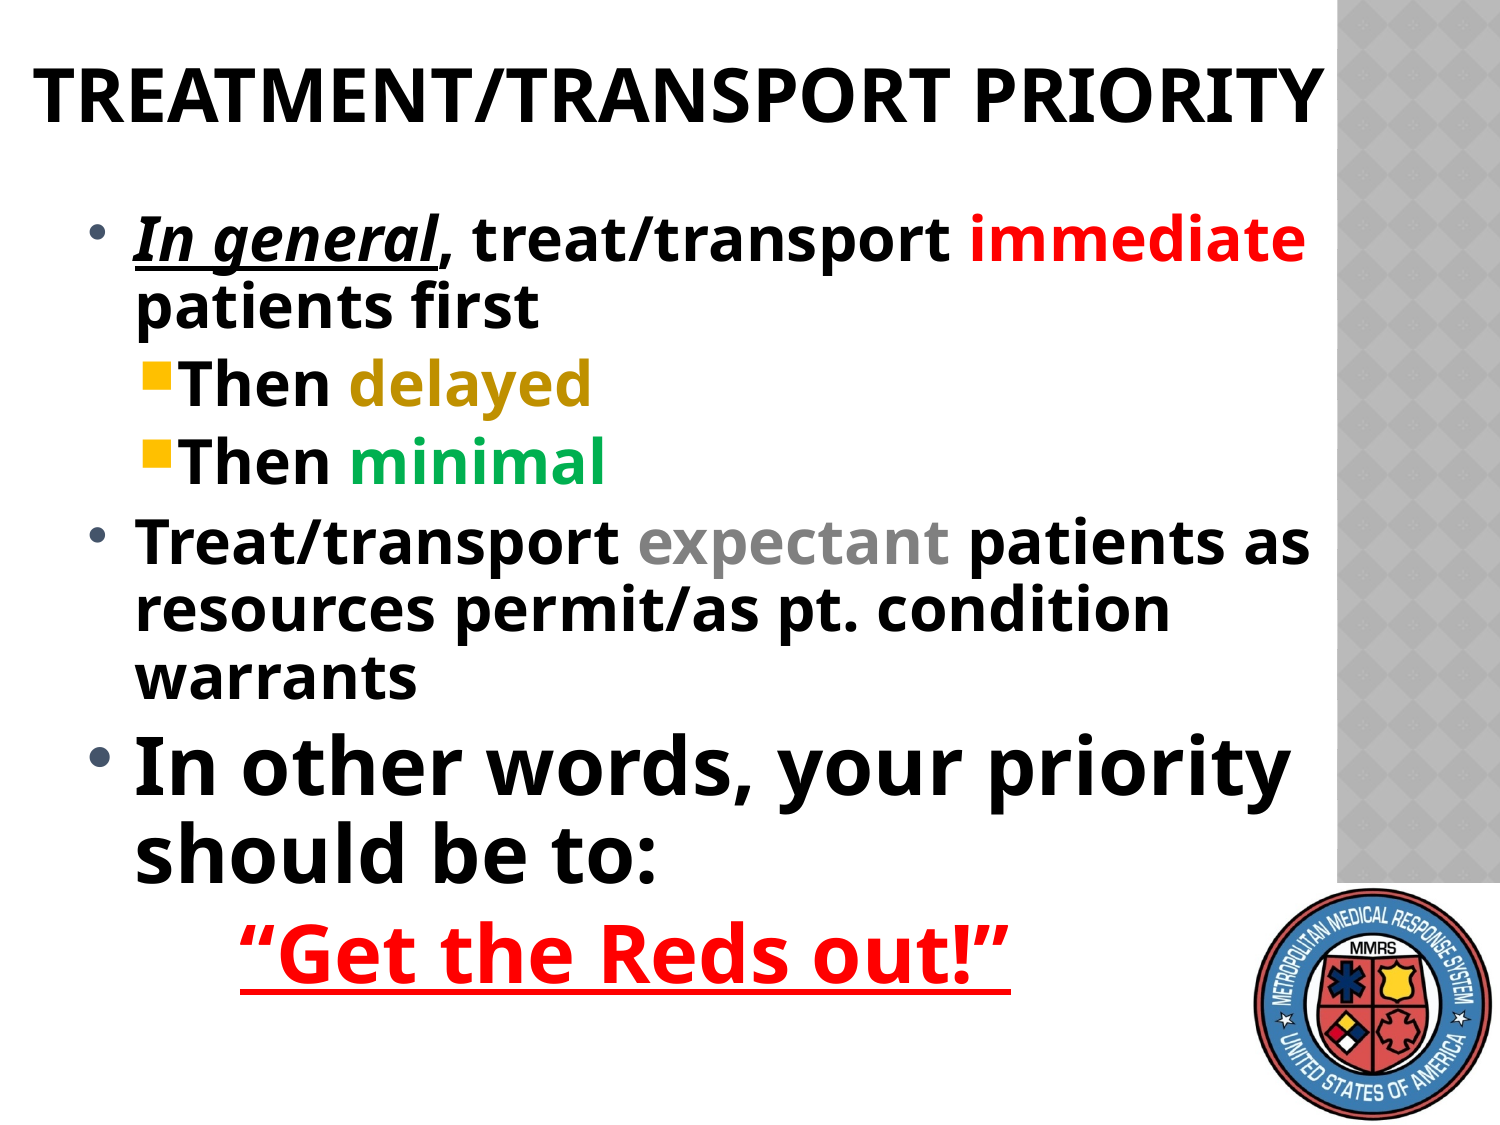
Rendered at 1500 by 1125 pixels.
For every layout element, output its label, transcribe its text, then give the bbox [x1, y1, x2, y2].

picture [1245, 883, 1500, 1125]
list In general, treat/transport immediate patients first Then delayed Then minimal Treat/transport expectant patients as resources permit/as pt. condition warrants In other words, your priority should be to: “Get the Reds out!” [75, 200, 1338, 1075]
title Treatment/Transport Priority [24, 24, 1338, 138]
